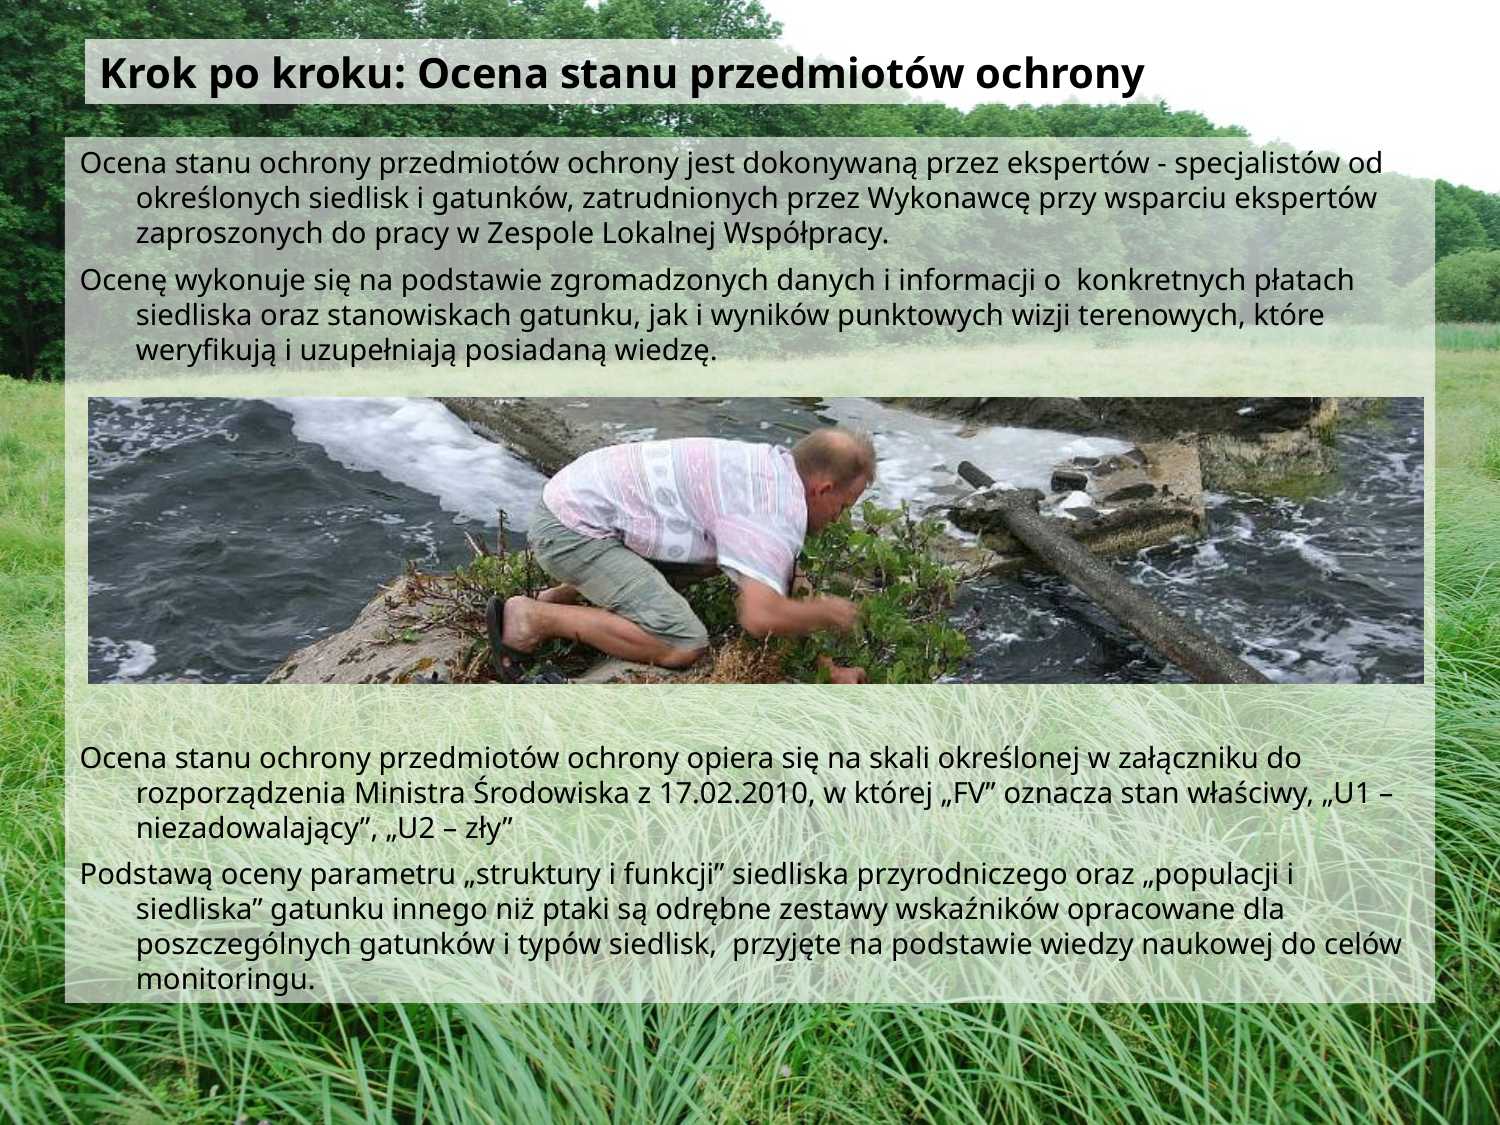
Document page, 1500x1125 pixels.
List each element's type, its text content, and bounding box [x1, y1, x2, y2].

text_box Krok po kroku: Ocena stanu przedmiotów ochrony [85, 39, 1161, 104]
picture [0, 0, 1500, 1125]
text_box Ocena stanu ochrony przedmiotów ochrony jest dokonywaną przez ekspertów - specjalistów od określonych siedlisk i gatunków, zatrudnionych przez Wykonawcę przy wsparciu ekspertów zaproszonych do pracy w Zespole Lokalnej Współpracy. Ocenę wykonuje się na podstawie zgromadzonych danych i informacji o konkretnych płatach siedliska oraz stanowiskach gatunku, jak i wyników punktowych wizji terenowych, które weryfikują i uzupełniają posiadaną wiedzę. Ocena stanu ochrony przedmiotów ochrony opiera się na skali określonej w załączniku do rozporządzenia Ministra Środowiska z 17.02.2010, w której „FV” oznacza stan właściwy, „U1 – niezadowalający”, „U2 – zły” Podstawą oceny parametru „struktury i funkcji” siedliska przyrodniczego oraz „populacji i siedliska” gatunku innego niż ptaki są odrębne zestawy wskaźników opracowane dla poszczególnych gatunków i typów siedlisk, przyjęte na podstawie wiedzy naukowej do celów monitoringu. [64, 137, 1436, 1003]
